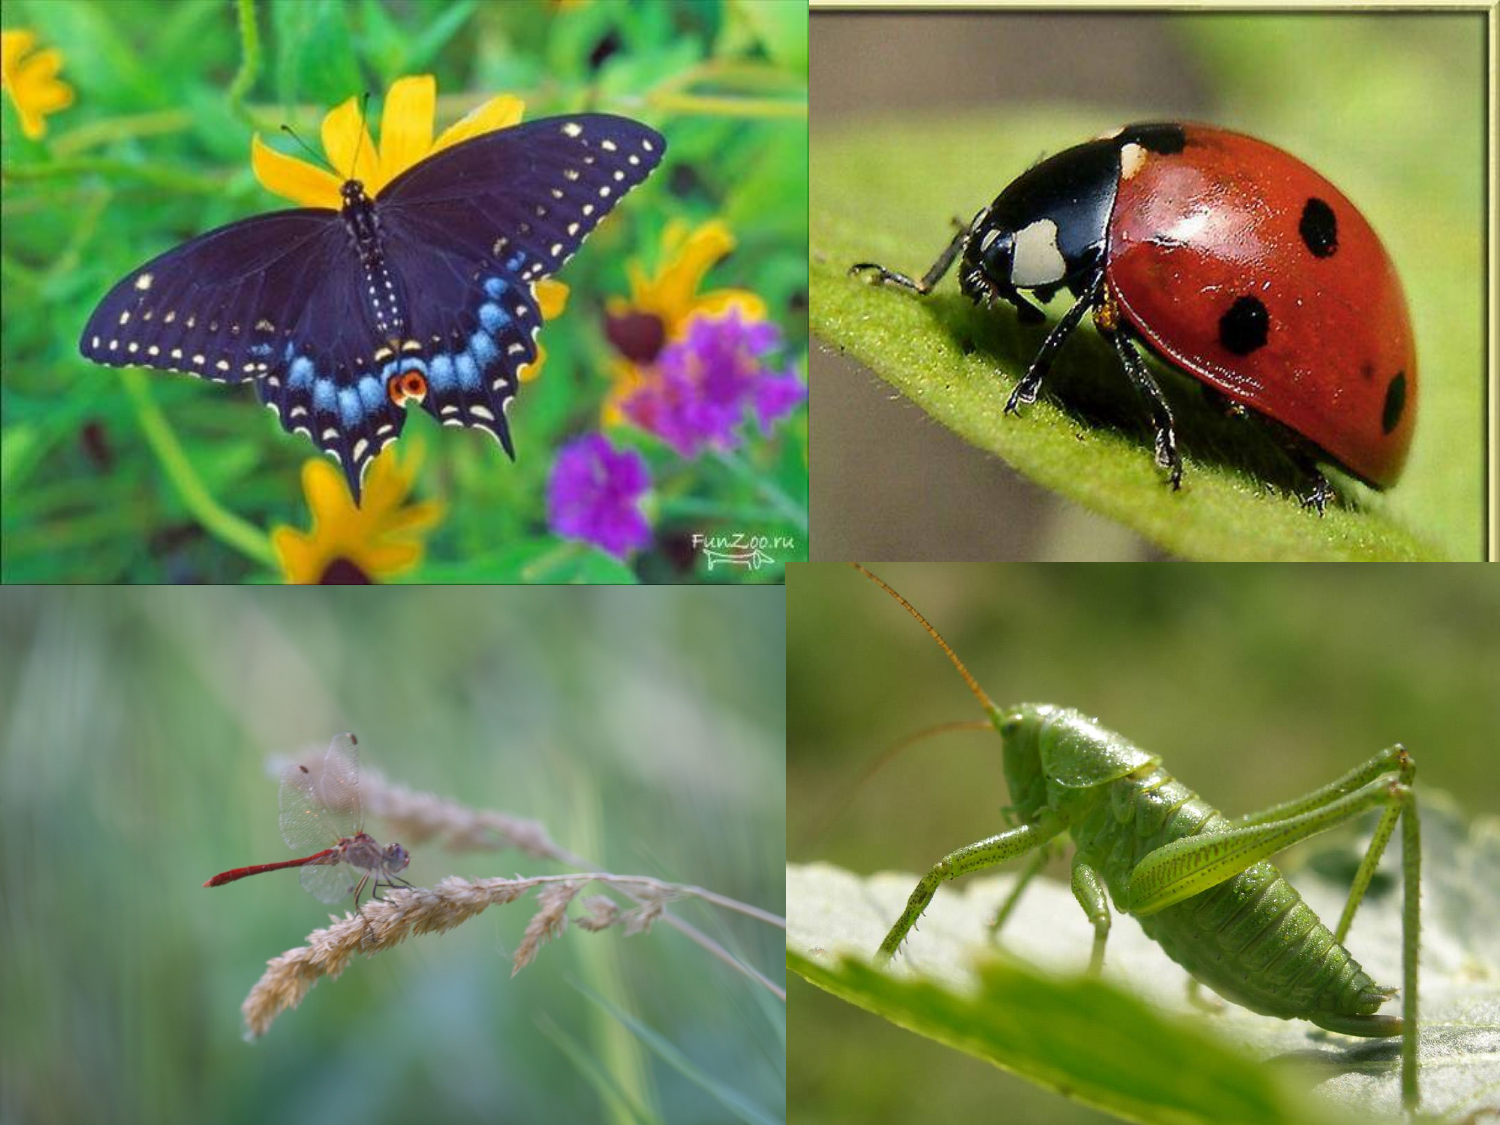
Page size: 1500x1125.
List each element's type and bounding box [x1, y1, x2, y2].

picture [0, 0, 1500, 1125]
list [810, 0, 1500, 561]
